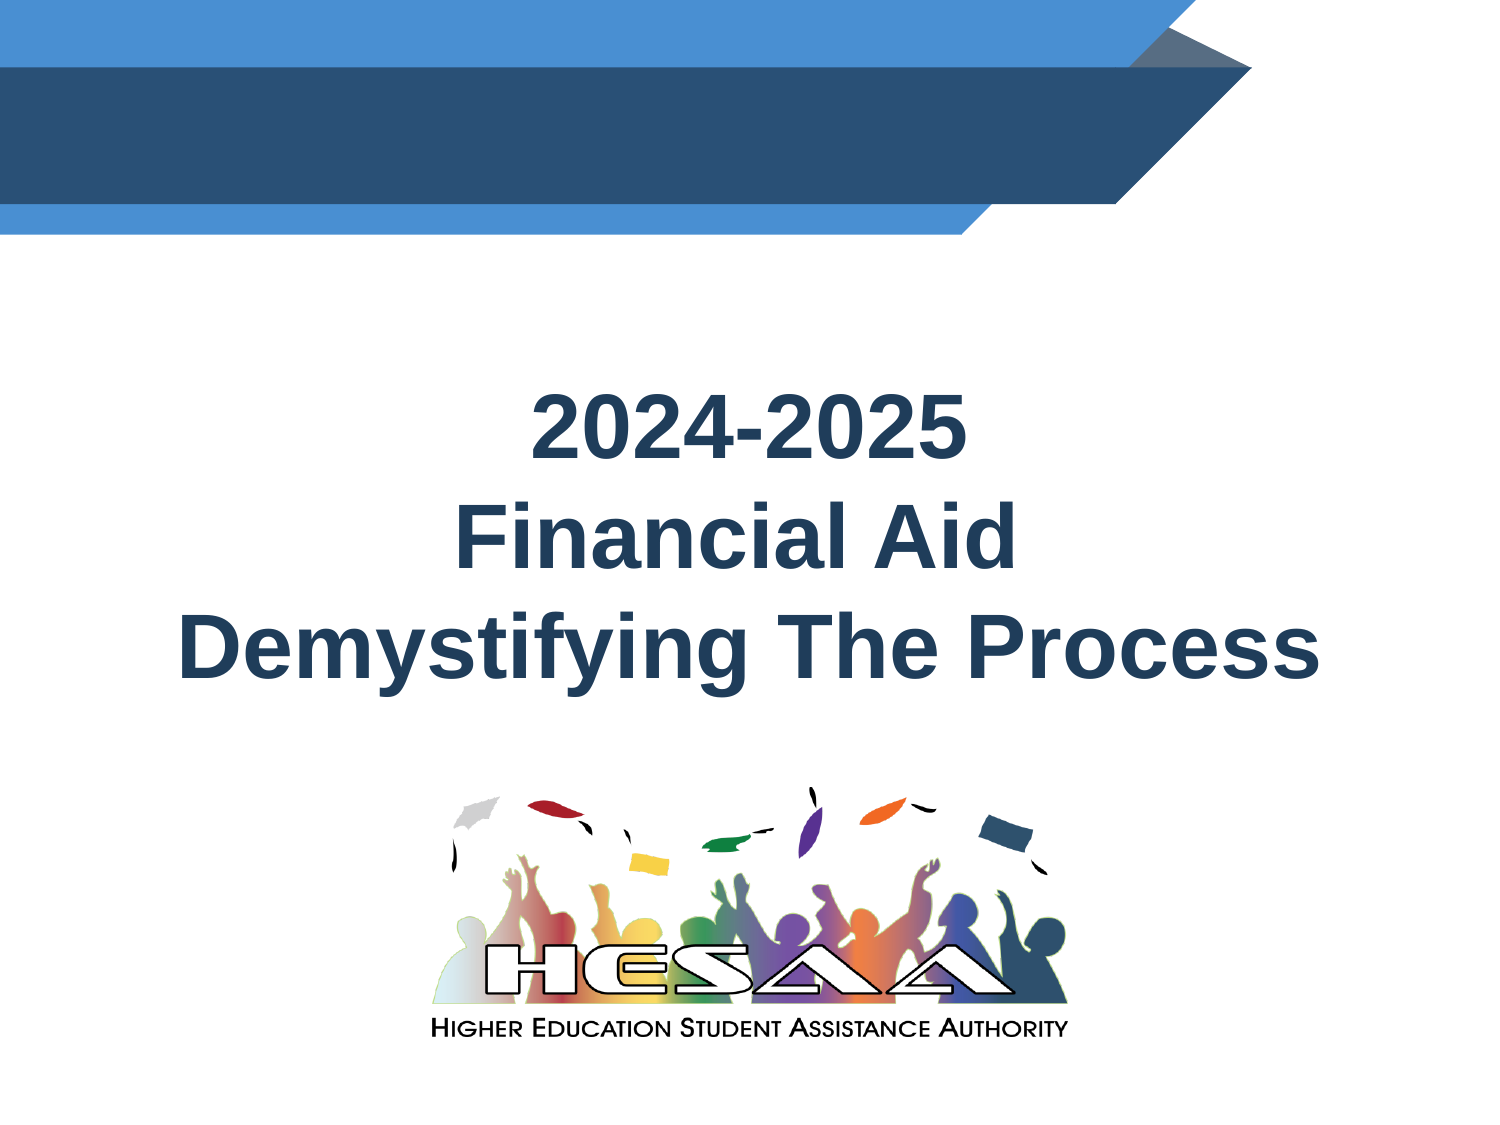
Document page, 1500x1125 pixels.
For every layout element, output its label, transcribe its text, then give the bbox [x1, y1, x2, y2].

text_box 2024-2025 Financial Aid Demystifying The Process [7, 249, 1493, 924]
picture [431, 786, 1069, 1038]
